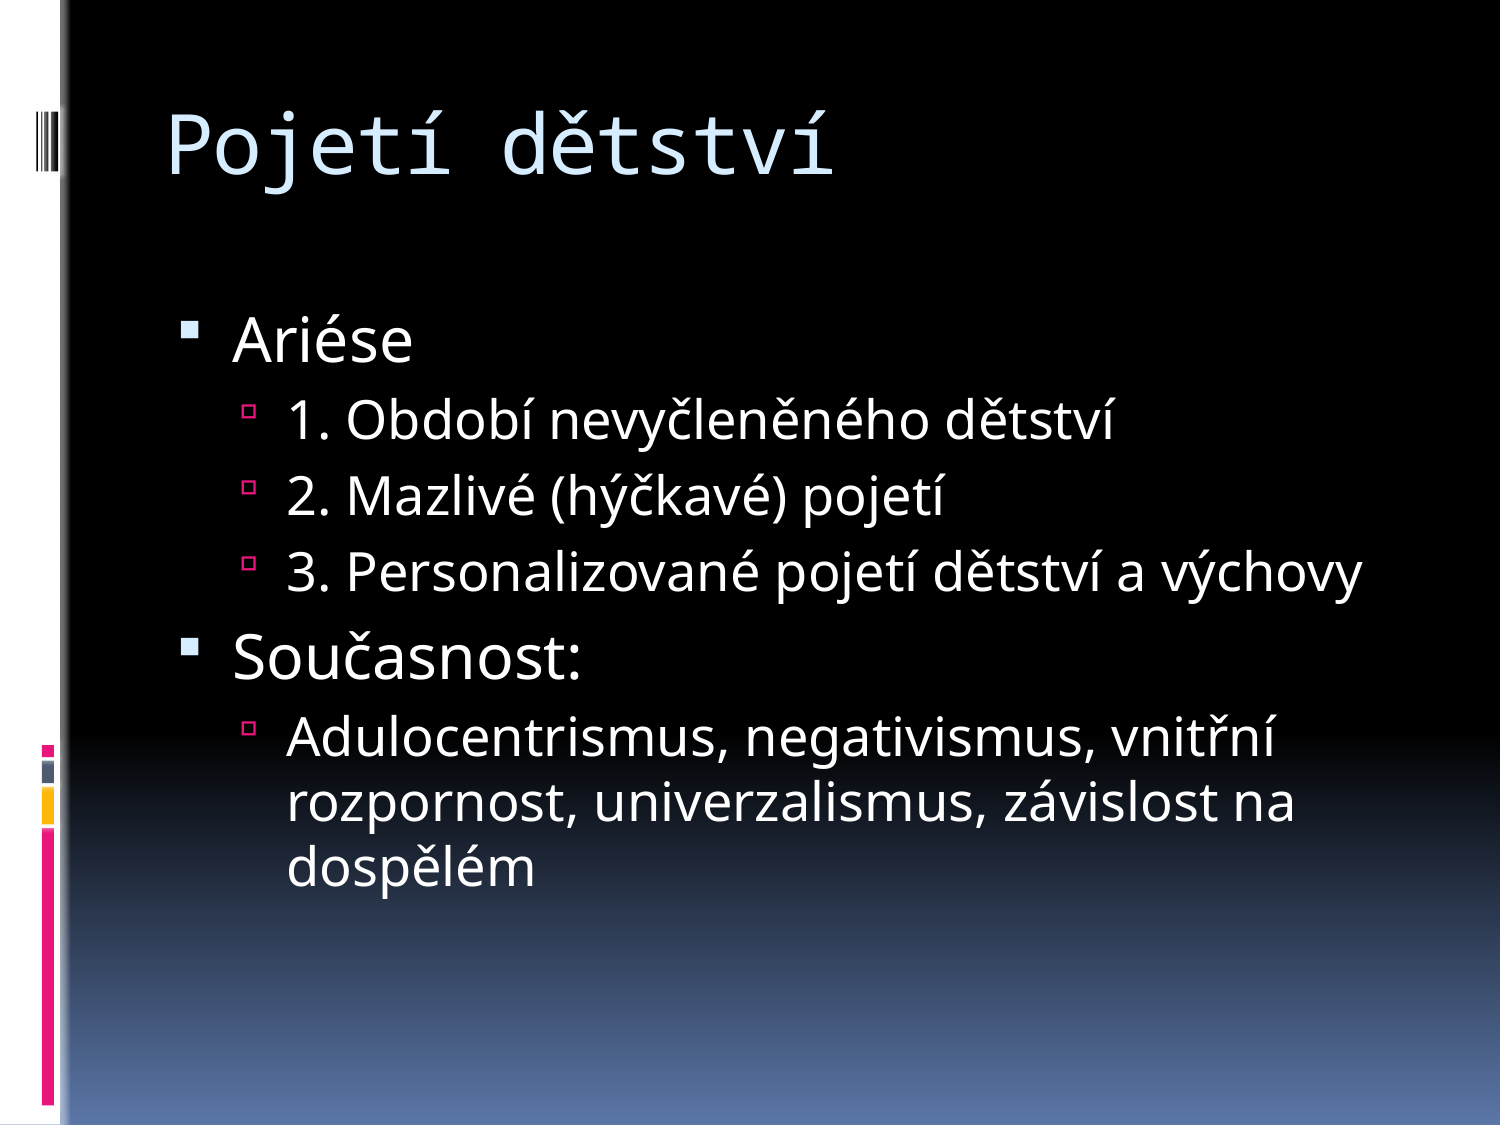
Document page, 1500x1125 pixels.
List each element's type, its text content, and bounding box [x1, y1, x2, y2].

list Ariése 1. Období nevyčleněného dětství 2. Mazlivé (hýčkavé) pojetí 3. Personalizované pojetí dětství a výchovy Současnost: Adulocentrismus, negativismus, vnitřní rozpornost, univerzalismus, závislost na dospělém [150, 292, 1425, 1043]
title Pojetí dětství [150, 83, 1425, 234]
